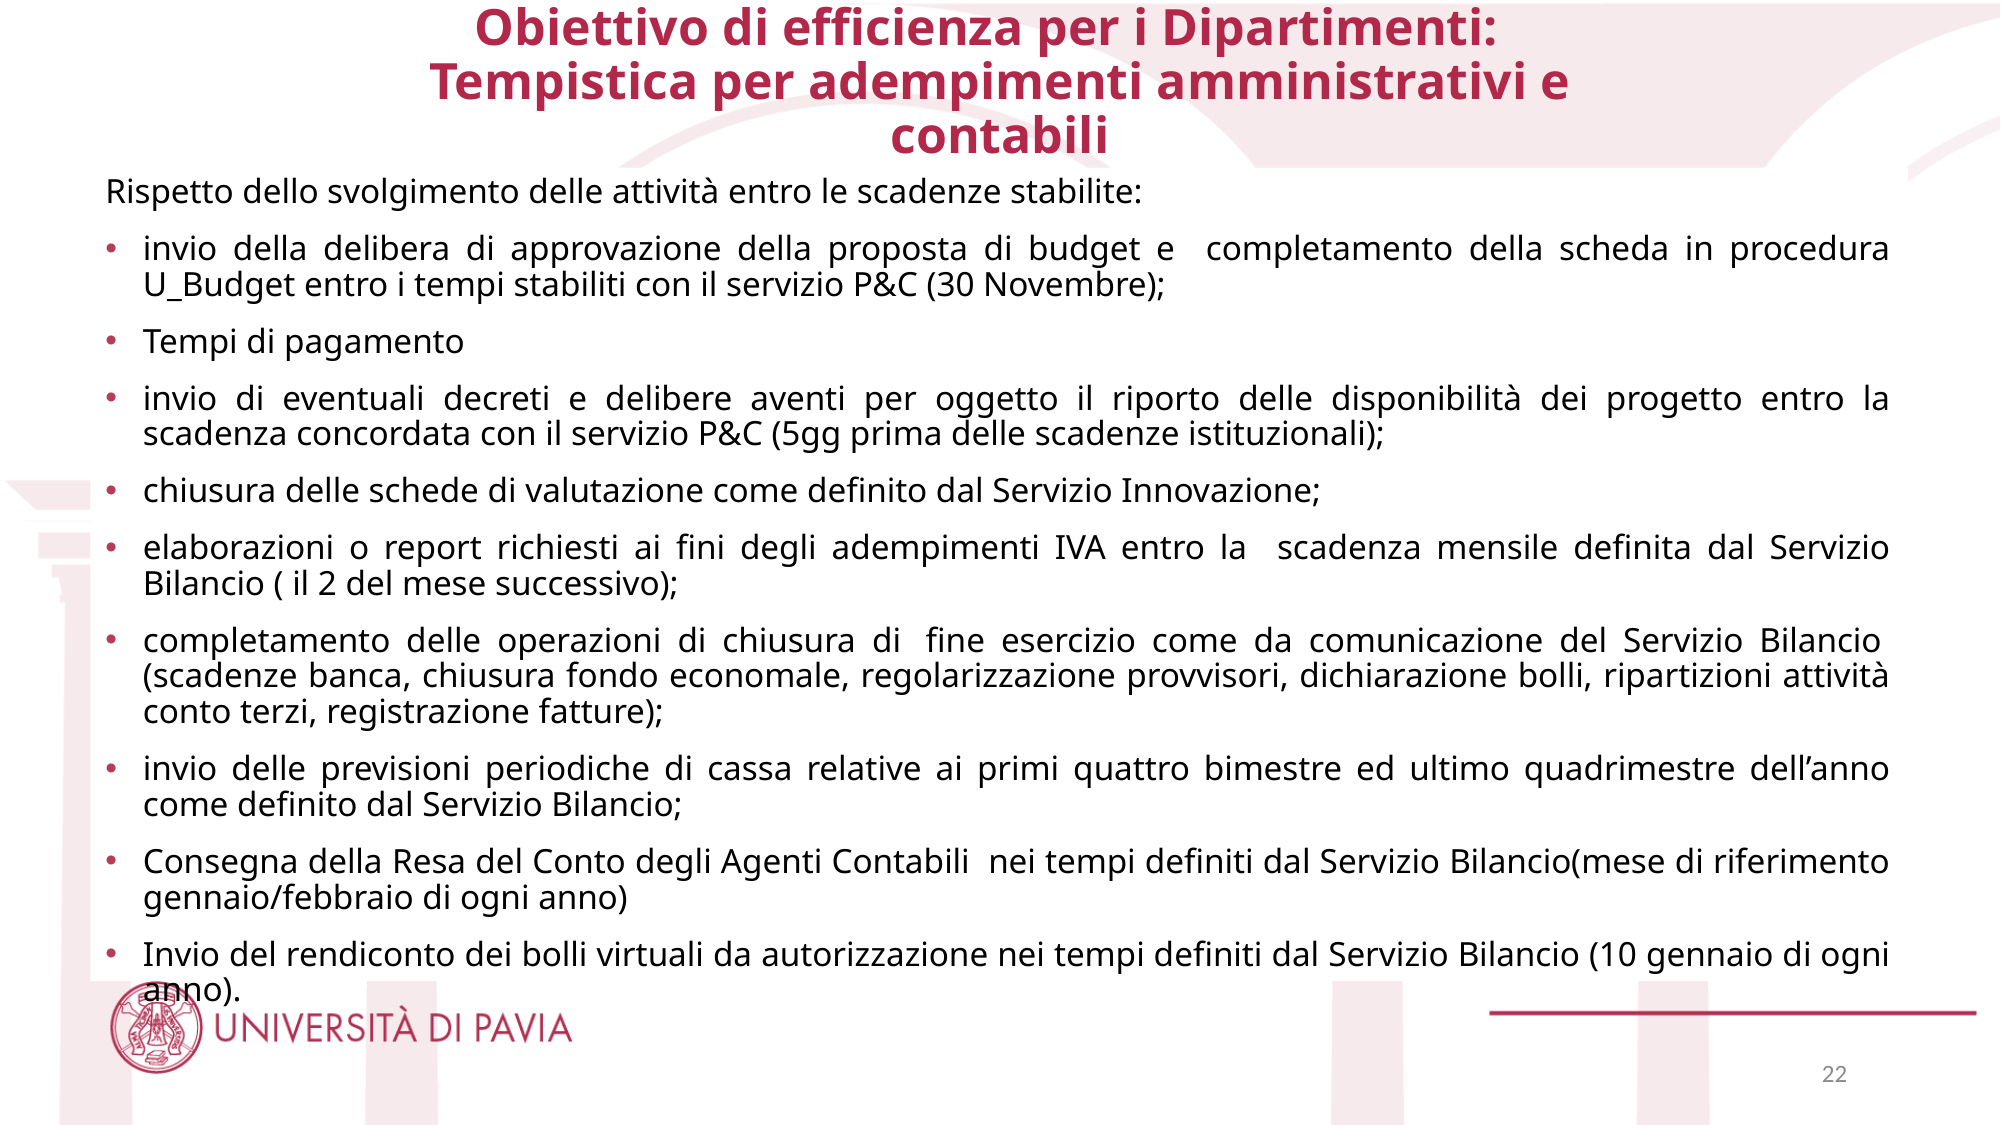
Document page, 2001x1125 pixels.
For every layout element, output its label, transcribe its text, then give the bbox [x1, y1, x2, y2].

picture [0, 0, 2001, 1125]
title Obiettivo di efficienza per i Dipartimenti: Tempistica per adempimenti amministrativi e contabili [364, 0, 1636, 167]
slide_number 22 [1412, 1042, 1863, 1103]
list Rispetto dello svolgimento delle attività entro le scadenze stabilite: invio della delibera di approvazione della proposta di budget e completamento della scheda in procedura U_Budget entro i tempi stabiliti con il servizio P&C (30 Novembre); Tempi di pagamento invio di eventuali decreti e delibere aventi per oggetto il riporto delle disponibilità dei progetto entro la scadenza concordata con il servizio P&C (5gg prima delle scadenze istituzionali); chiusura delle schede di valutazione come definito dal Servizio Innovazione; elaborazioni o report richiesti ai fini degli adempimenti IVA entro la scadenza mensile definita dal Servizio Bilancio ( il 2 del mese successivo); completamento delle operazioni di chiusura di fine esercizio come da comunicazione del Servizio Bilancio (scadenze banca, chiusura fondo economale, regolarizzazione provvisori, dichiarazione bolli, ripartizioni attività conto terzi, registrazione fatture); invio delle previsioni periodiche di cassa relative ai primi quattro bimestre ed ultimo quadrimestre dell’anno come definito dal Servizio Bilancio; Consegna della Resa del Conto degli Agenti Contabili nei tempi definiti dal Servizio Bilancio(mese di riferimento gennaio/febbraio di ogni anno) Invio del rendiconto dei bolli virtuali da autorizzazione nei tempi definiti dal Servizio Bilancio (10 gennaio di ogni anno). [90, 167, 1909, 982]
